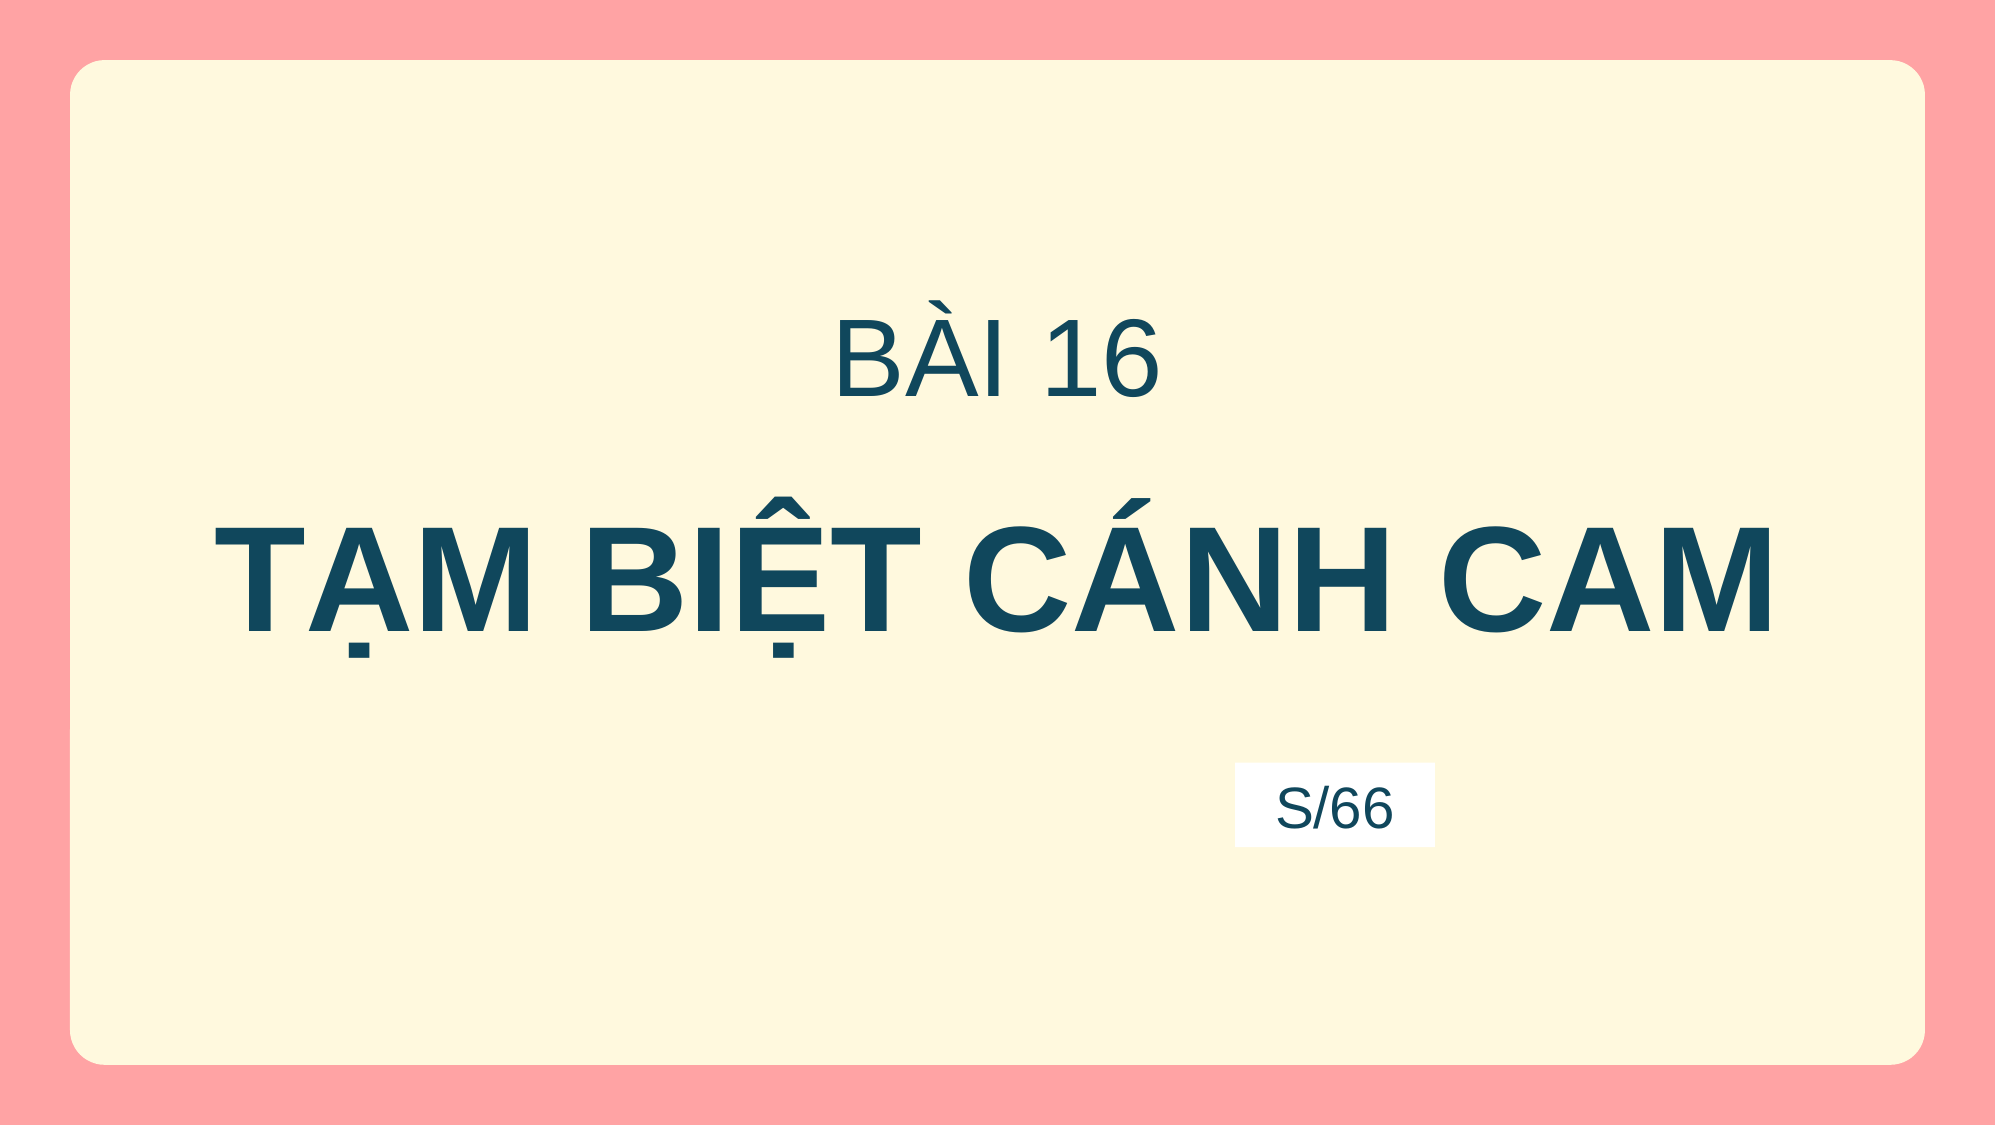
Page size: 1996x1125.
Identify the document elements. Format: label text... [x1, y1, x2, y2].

text_box S/66 [1235, 762, 1435, 848]
text_box TẠM BIỆT CÁNH CAM [278, 522, 1720, 589]
text_box BÀI 16 [642, 275, 1353, 429]
